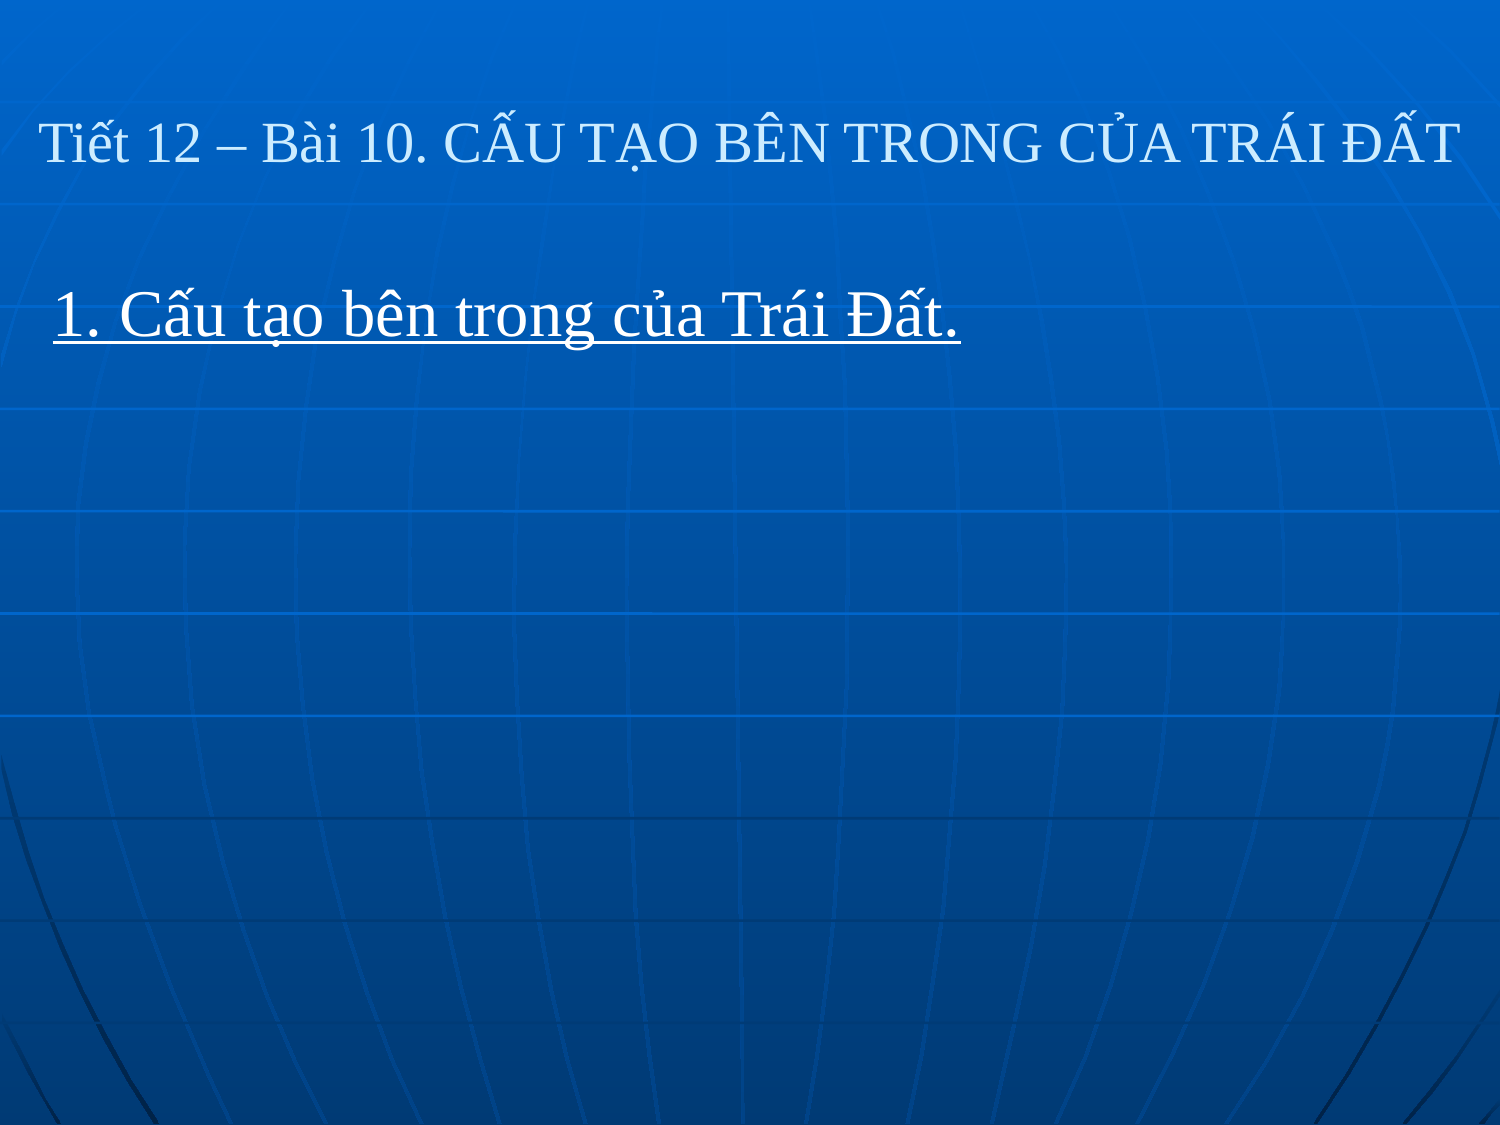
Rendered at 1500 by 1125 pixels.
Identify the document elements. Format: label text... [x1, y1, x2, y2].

list 1. Cấu tạo bên trong của Trái Đất. [37, 262, 1425, 1006]
title Tiết 12 – Bài 10. CẤU TẠO BÊN TRONG CỦA TRÁI ĐẤT [0, 45, 1500, 233]
